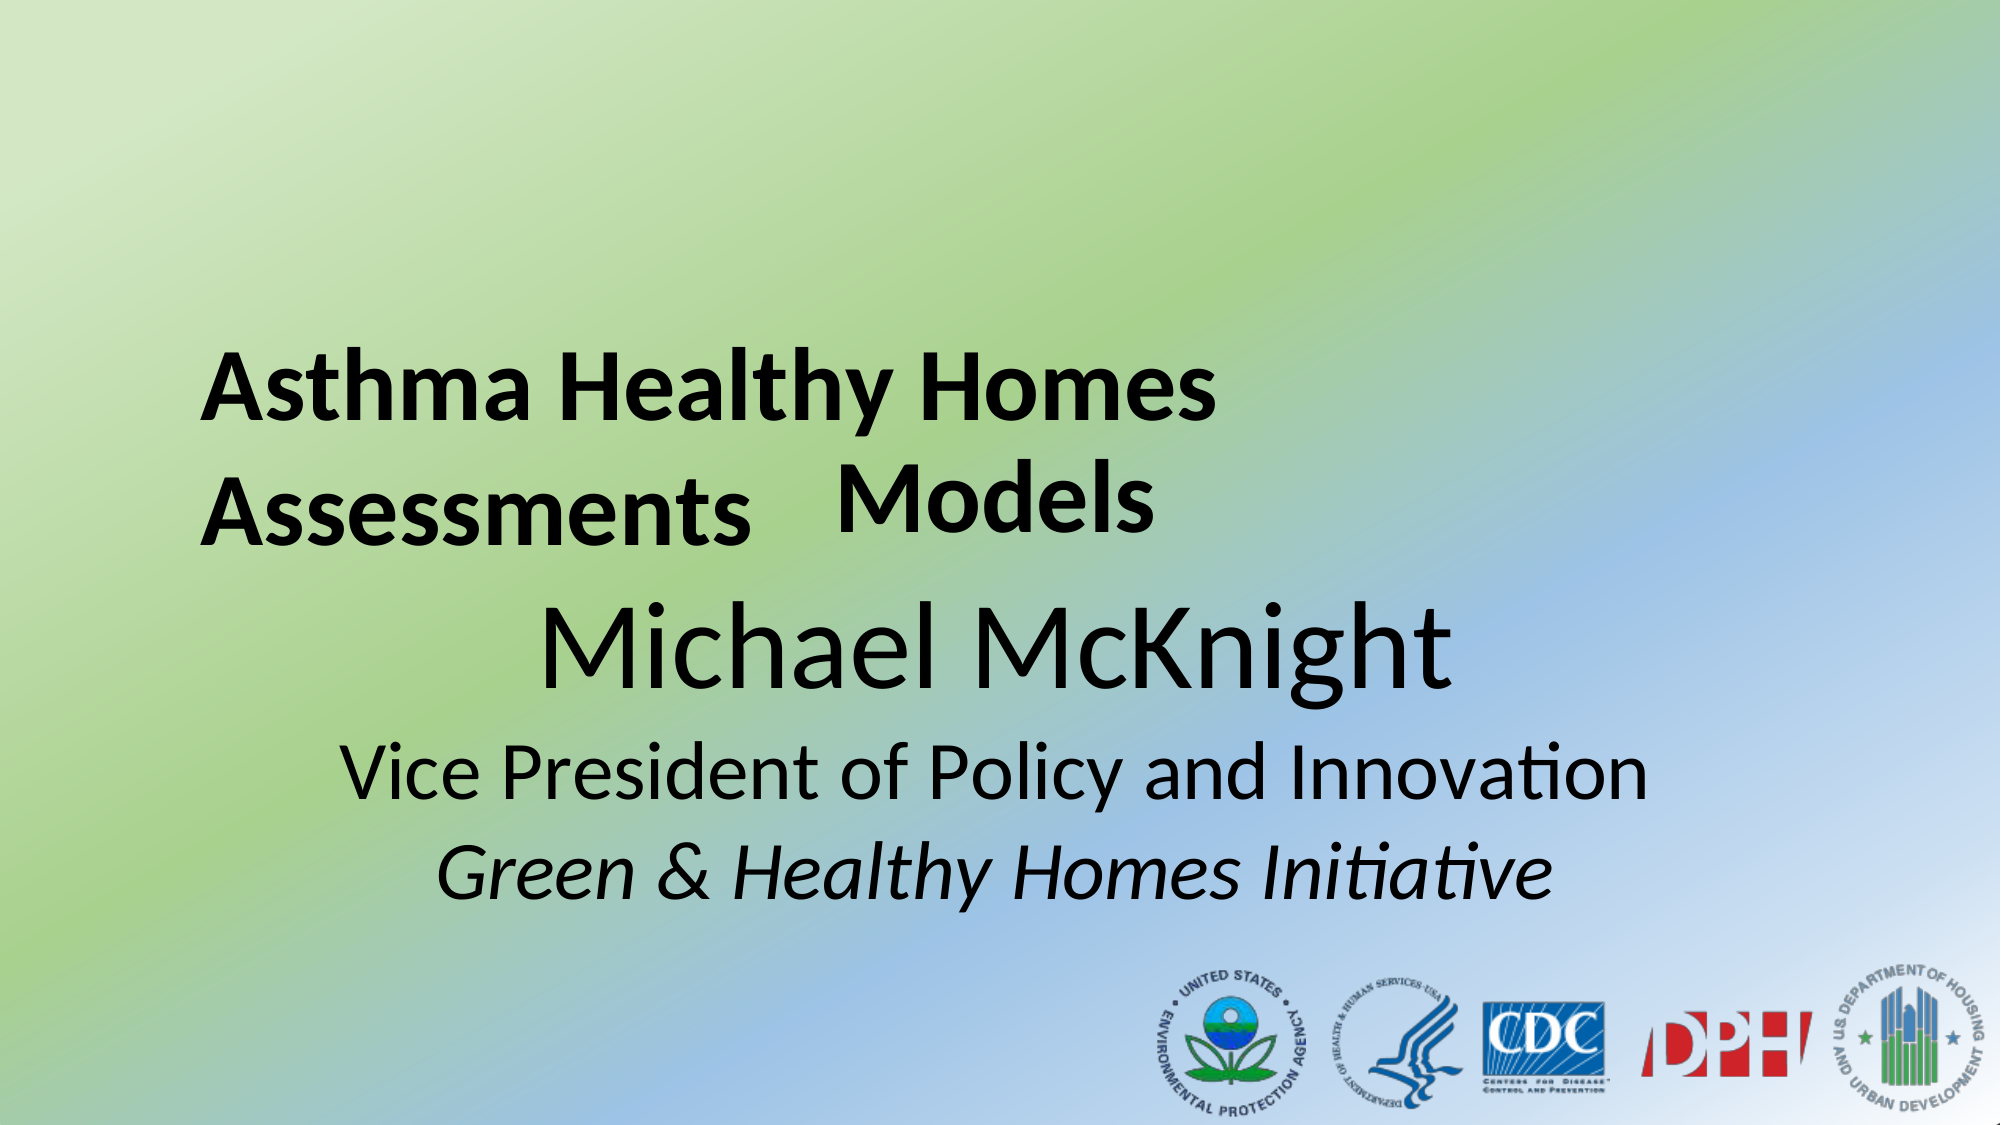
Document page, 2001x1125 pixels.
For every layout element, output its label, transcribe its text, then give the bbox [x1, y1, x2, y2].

text_box Models Michael McKnight Vice President of Policy and Innovation Green & Healthy Homes Initiative [336, 566, 1654, 916]
text_box [1328, 972, 1610, 1117]
text_box [0, 0, 2000, 1125]
text_box [1156, 969, 1306, 1120]
text_box [1640, 957, 1815, 1125]
text_box Asthma Healthy Homes Assessments [198, 315, 1793, 566]
text_box [1821, 954, 2000, 1125]
